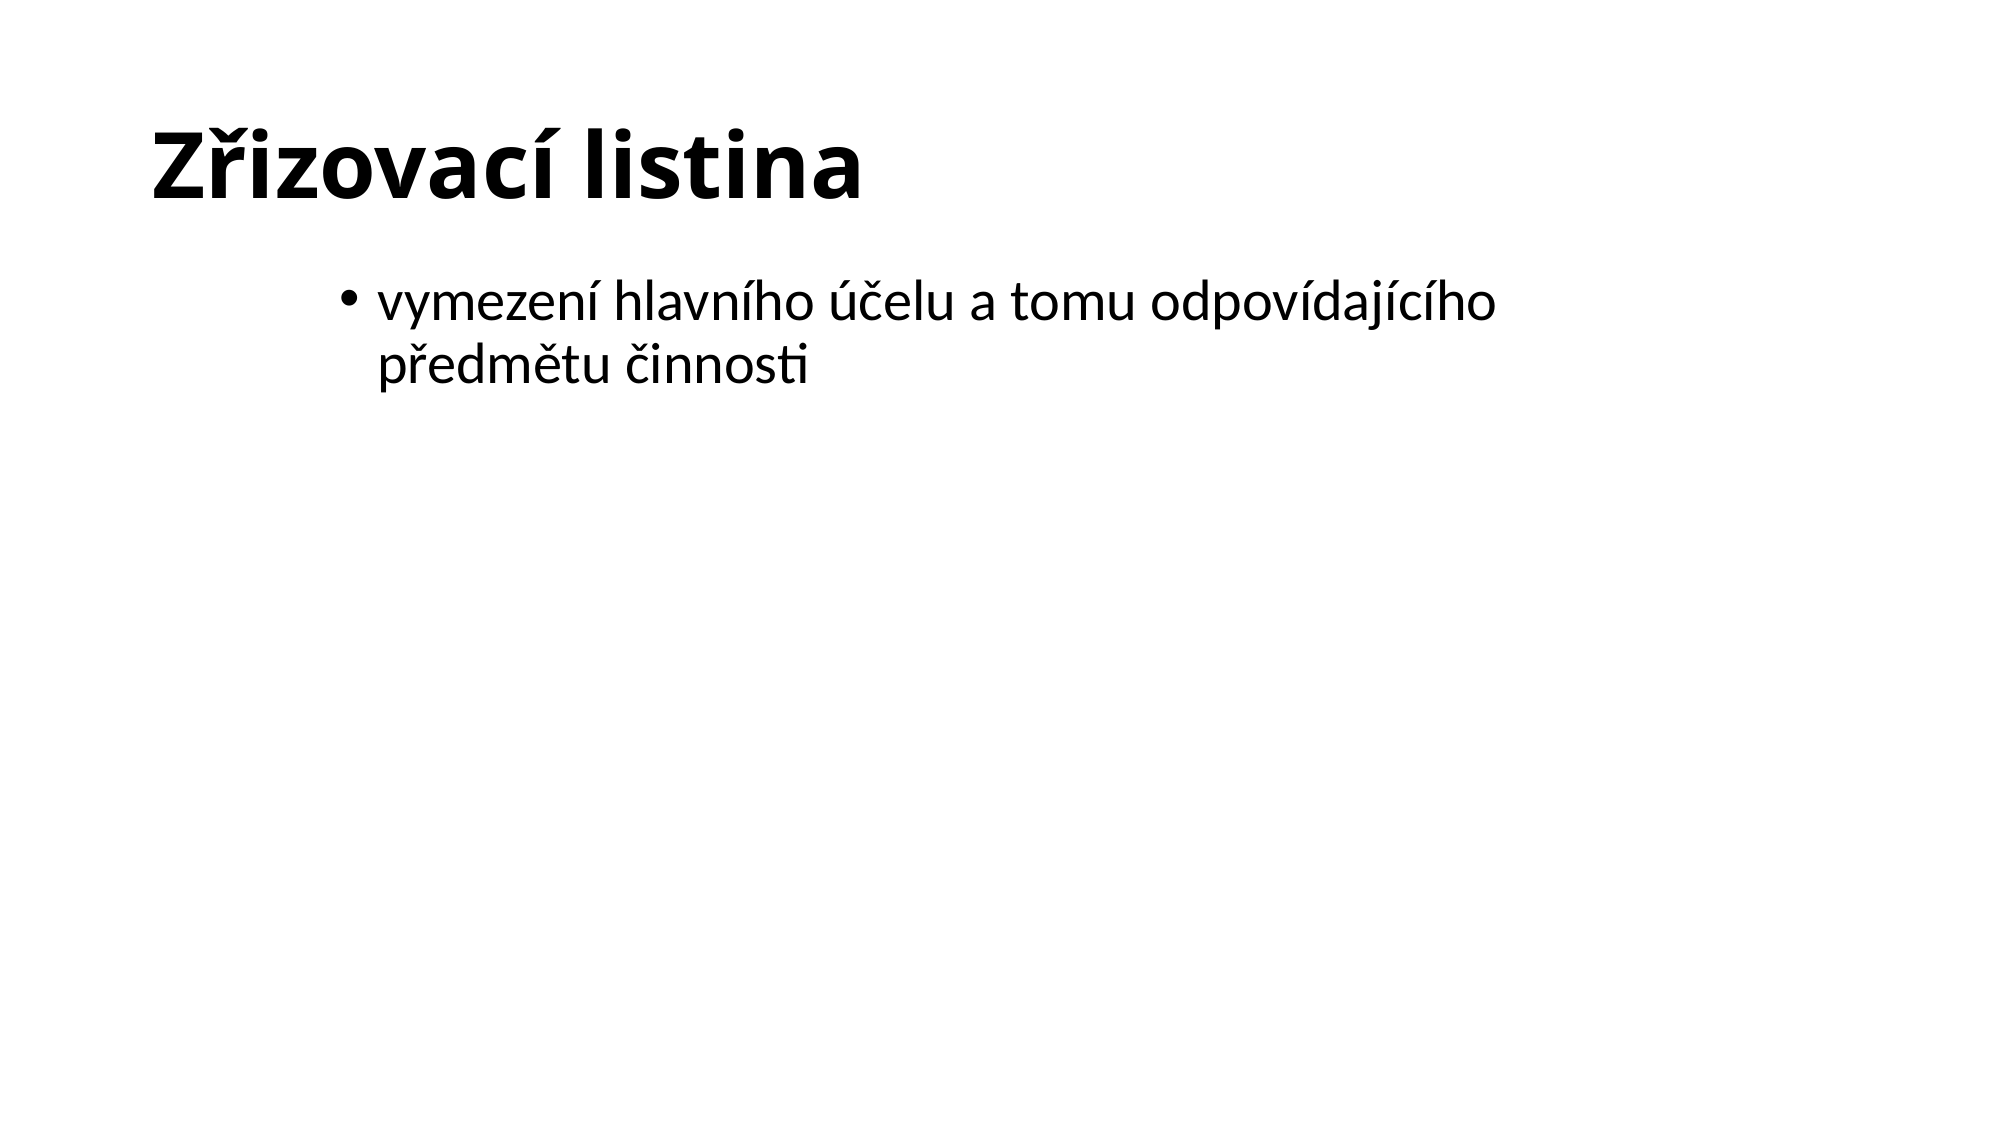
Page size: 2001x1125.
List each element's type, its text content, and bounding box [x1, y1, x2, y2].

title Zřizovací listina [137, 59, 1863, 278]
list vymezení hlavního účelu a tomu odpovídajícího předmětu činnosti [324, 262, 1675, 1005]
